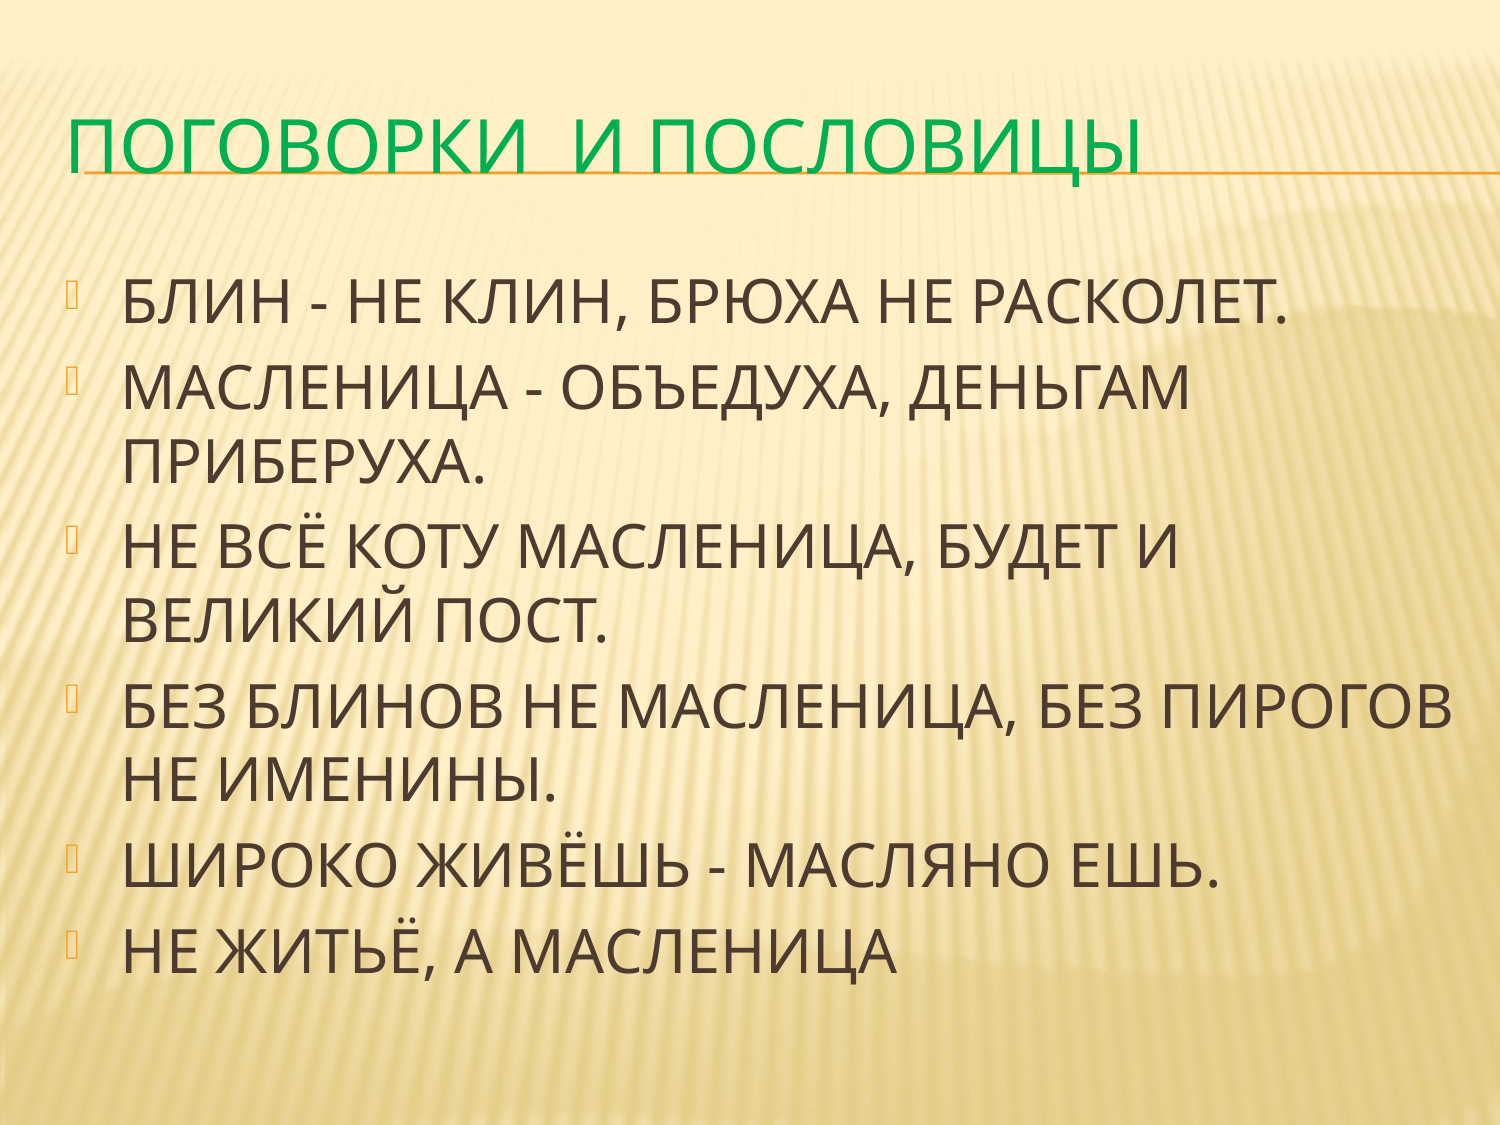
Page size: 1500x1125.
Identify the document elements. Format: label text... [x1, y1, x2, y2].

list блин - не клин, брюха не расколет. Масленица - объедуха, деньгам приберуха. Не всё коту Масленица, будет и Beликий пост. Без блинов не Масленица, без пирогов не именины. Широко живёшь - масляно ешь. Не житьё, а Масленица [50, 254, 1475, 998]
title Поговорки и пословицы [50, 75, 1475, 213]
